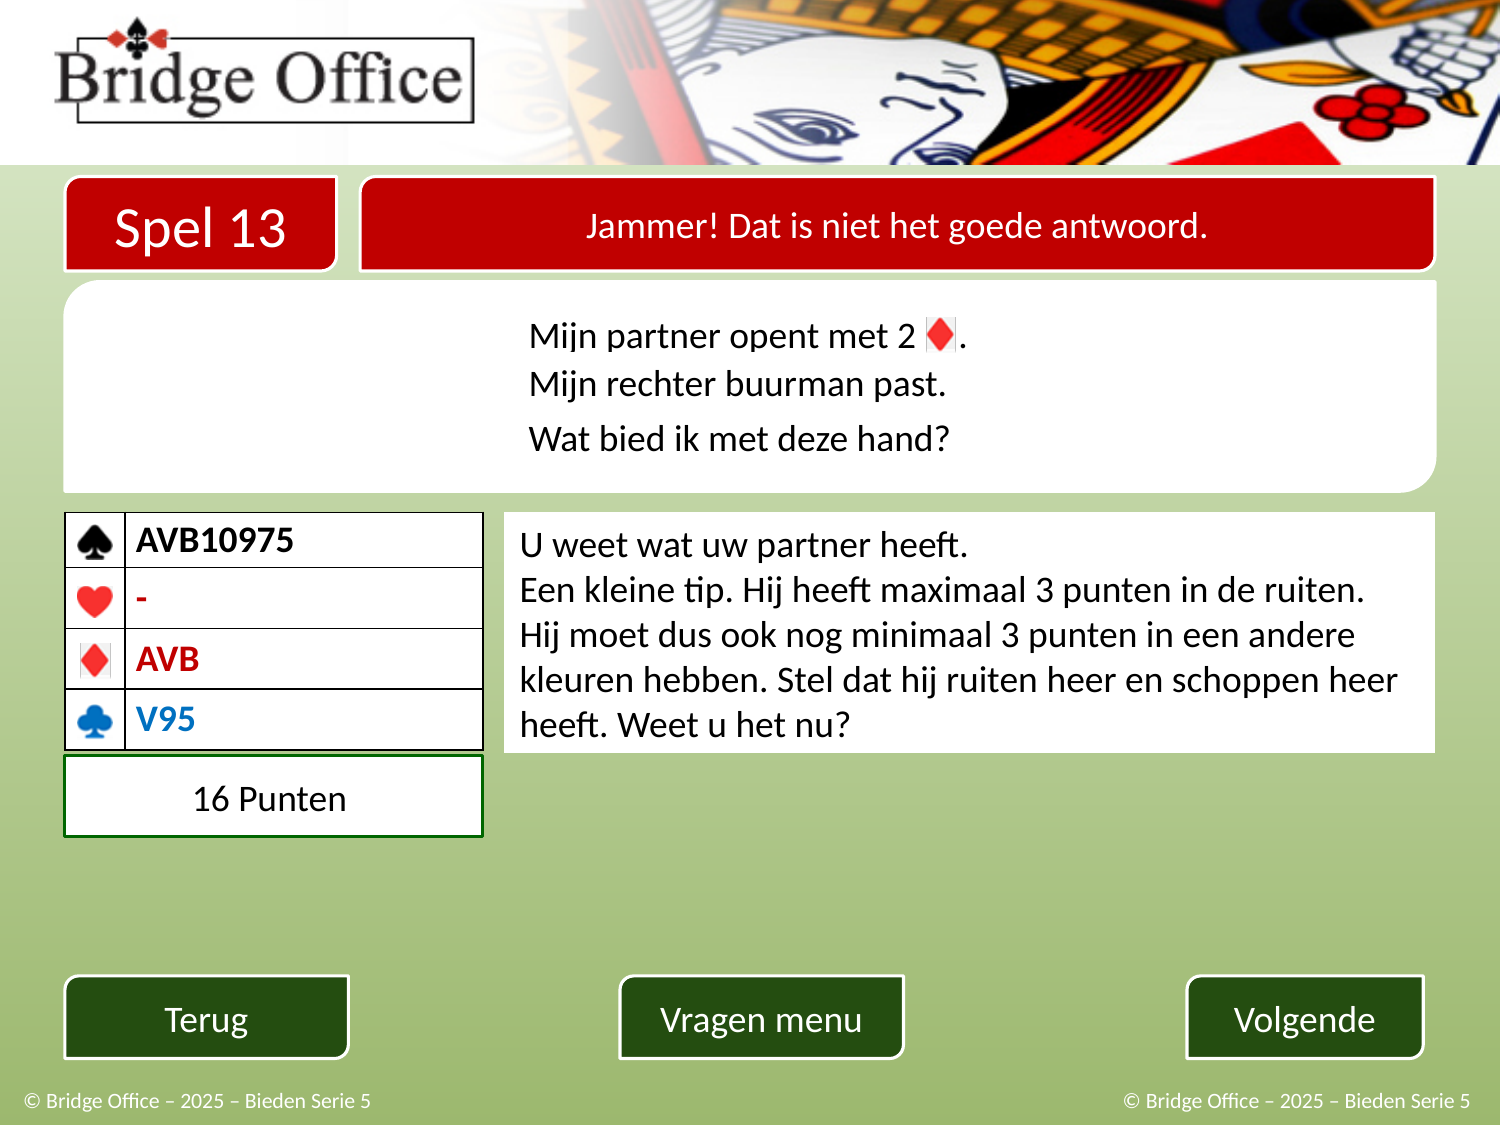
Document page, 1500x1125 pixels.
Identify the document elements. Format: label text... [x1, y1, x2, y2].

table_header AVB10975 [126, 513, 482, 567]
table_header [66, 513, 124, 567]
text_box Wat bied ik met deze hand? [513, 406, 987, 467]
text_box [63, 280, 1437, 493]
picture [77, 524, 114, 561]
picture [77, 703, 114, 740]
picture [77, 585, 114, 618]
picture [77, 643, 114, 679]
text_box Mijn partner opent met 2 . [513, 303, 1022, 364]
table_cell [66, 568, 124, 628]
text_box Vragen menu [618, 974, 906, 1061]
table_cell AVB [126, 629, 482, 688]
text_box Volgende [1185, 974, 1425, 1061]
table_cell - [126, 568, 482, 628]
text_box Spel 13 [63, 179, 339, 273]
text_box U weet wat uw partner heeft. Een kleine tip. Hij heeft maximaal 3 punten in de ruiten. Hij moet dus ook nog minimaal 3 punten in een andere kleuren hebben. Stel dat hij ruiten heer en schoppen heer heeft. Weet u het nu? [504, 512, 1435, 753]
text_box Mijn rechter buurman past. [513, 352, 987, 406]
text_box © Bridge Office – 2025 – Bieden Serie 5 [1107, 1079, 1500, 1121]
picture [922, 317, 959, 353]
text_box Terug [63, 974, 350, 1061]
text_box Jammer! Dat is niet het goede antwoord. [358, 179, 1437, 273]
picture [0, 0, 1500, 166]
table_cell [66, 629, 124, 688]
table_cell V95 [126, 690, 482, 749]
table_cell [66, 690, 124, 749]
text_box 16 Punten [63, 754, 484, 838]
text_box © Bridge Office – 2025 – Bieden Serie 5 [8, 1079, 393, 1121]
